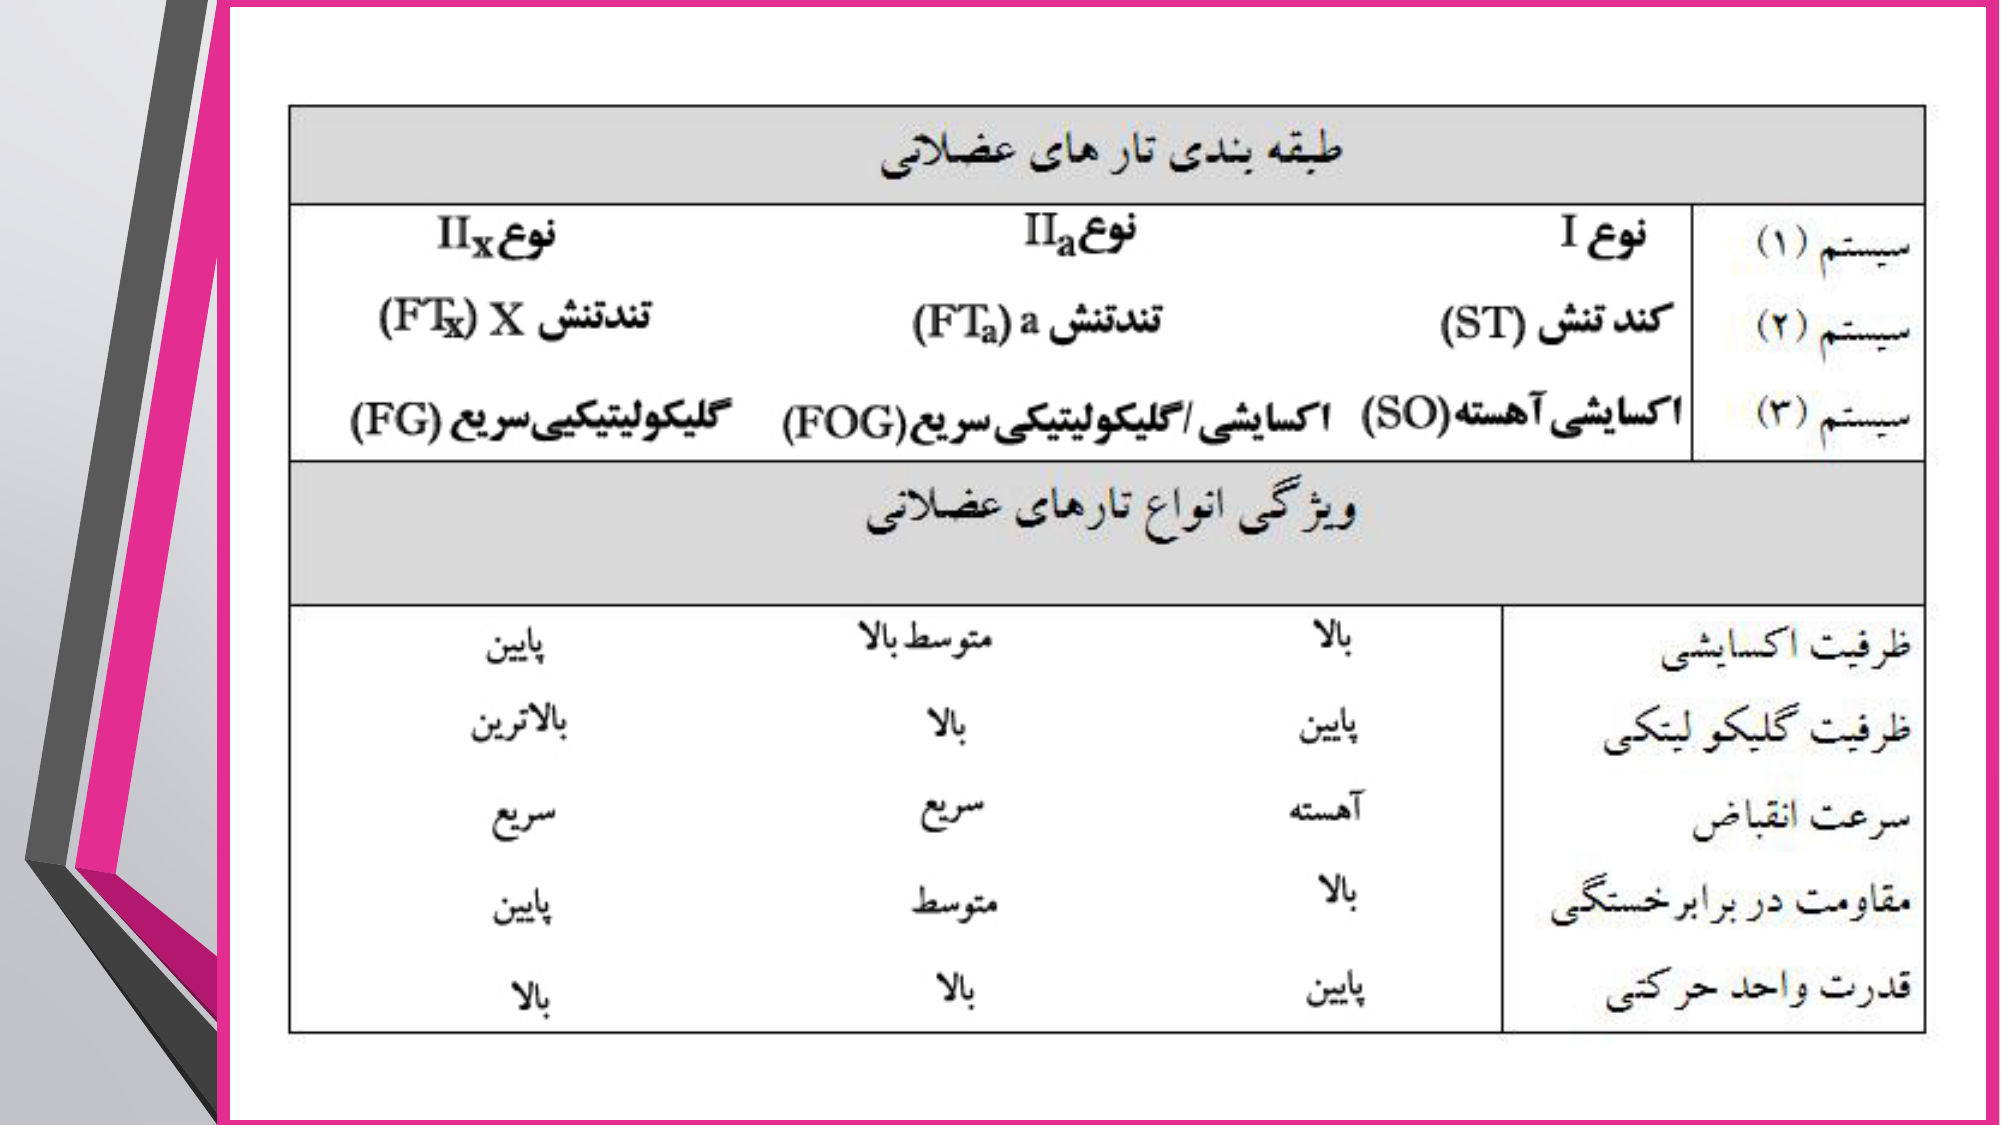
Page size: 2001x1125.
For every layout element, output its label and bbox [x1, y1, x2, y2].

picture [229, 6, 1987, 1121]
